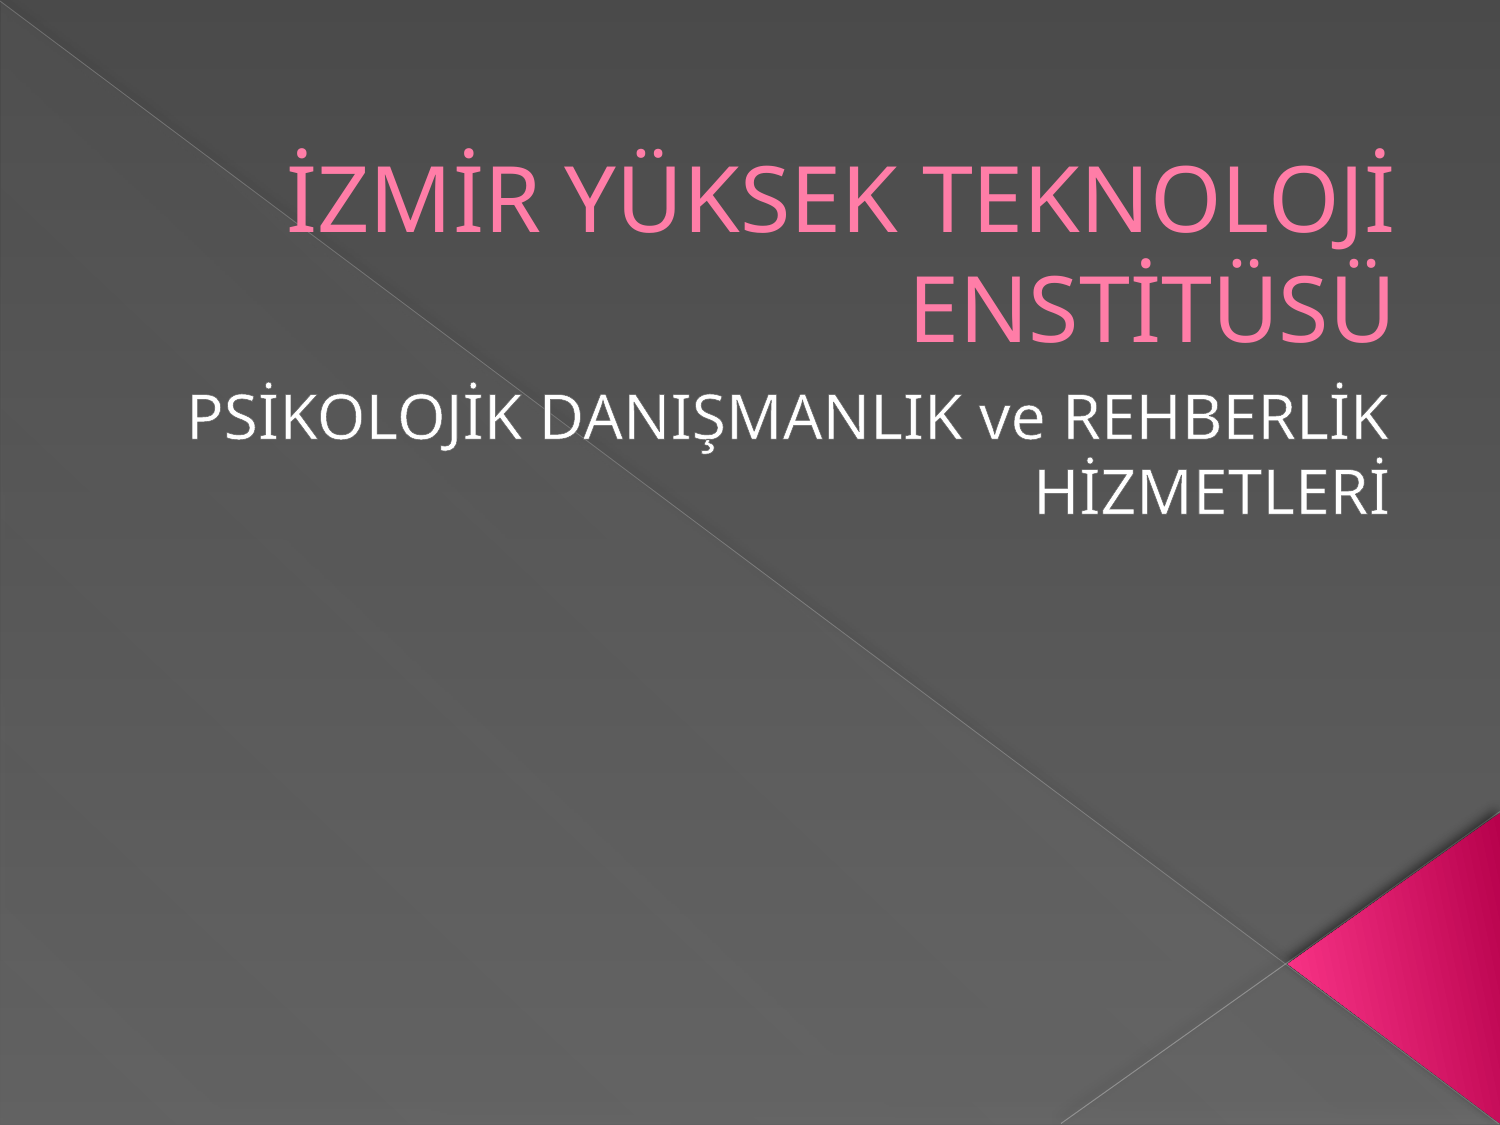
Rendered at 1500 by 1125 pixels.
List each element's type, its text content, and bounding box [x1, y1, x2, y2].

subtitle PSİKOLOJİK DANIŞMANLIK ve REHBERLİK HİZMETLERİ [88, 368, 1412, 657]
title İZMİR YÜKSEK TEKNOLOJİ ENSTİTÜSÜ [88, 127, 1412, 368]
